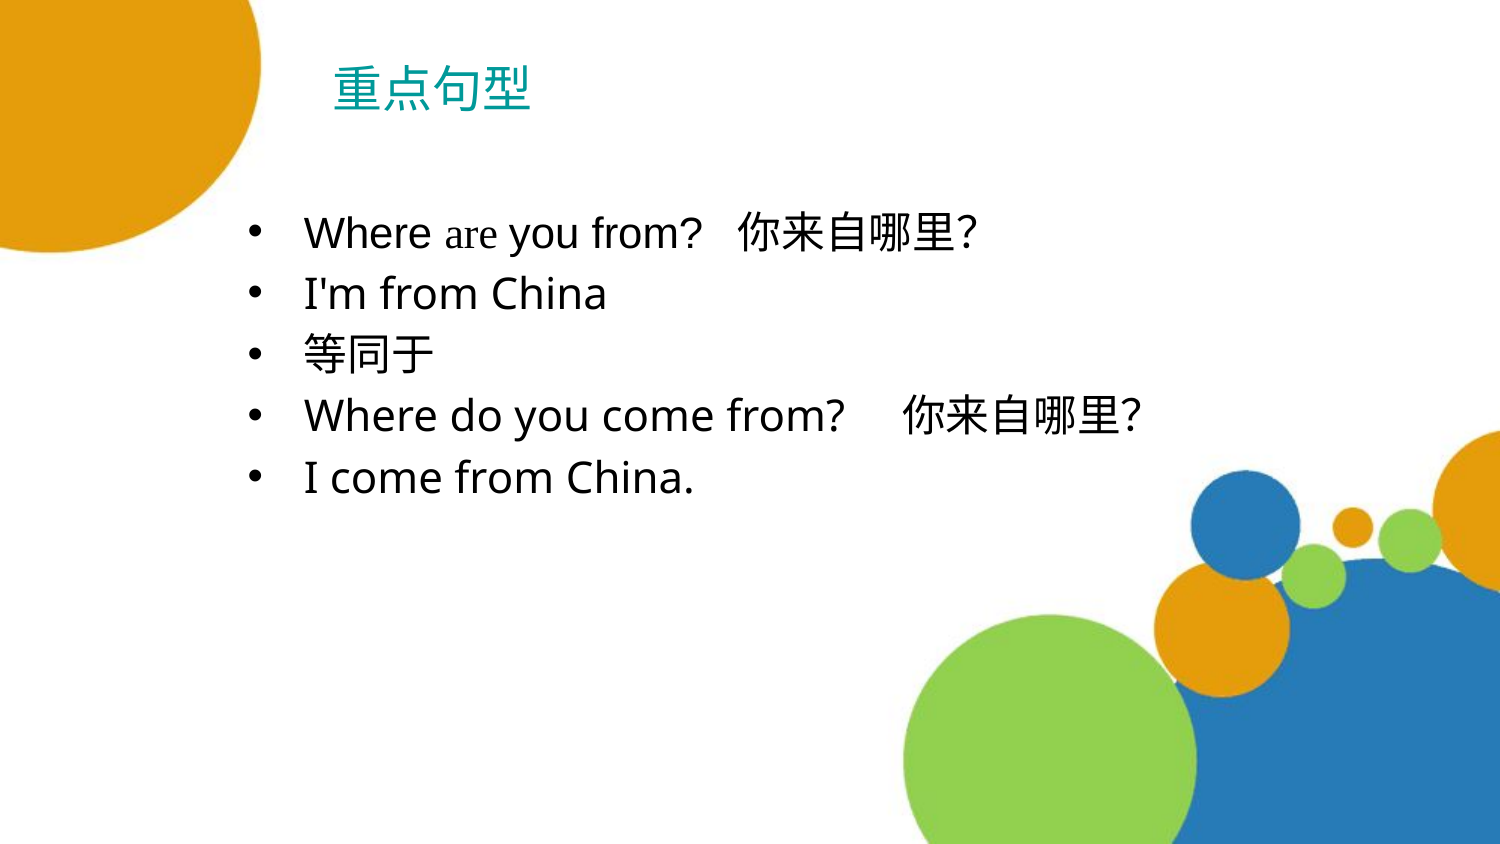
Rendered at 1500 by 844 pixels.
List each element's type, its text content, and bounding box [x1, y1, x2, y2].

picture [0, 0, 1500, 844]
title 重点句型 [320, 25, 1397, 151]
list Where are you from? 你来自哪里？ I'm from China 等同于 Where do you come from? 你来自哪里？ I come from China. [236, 198, 1397, 756]
